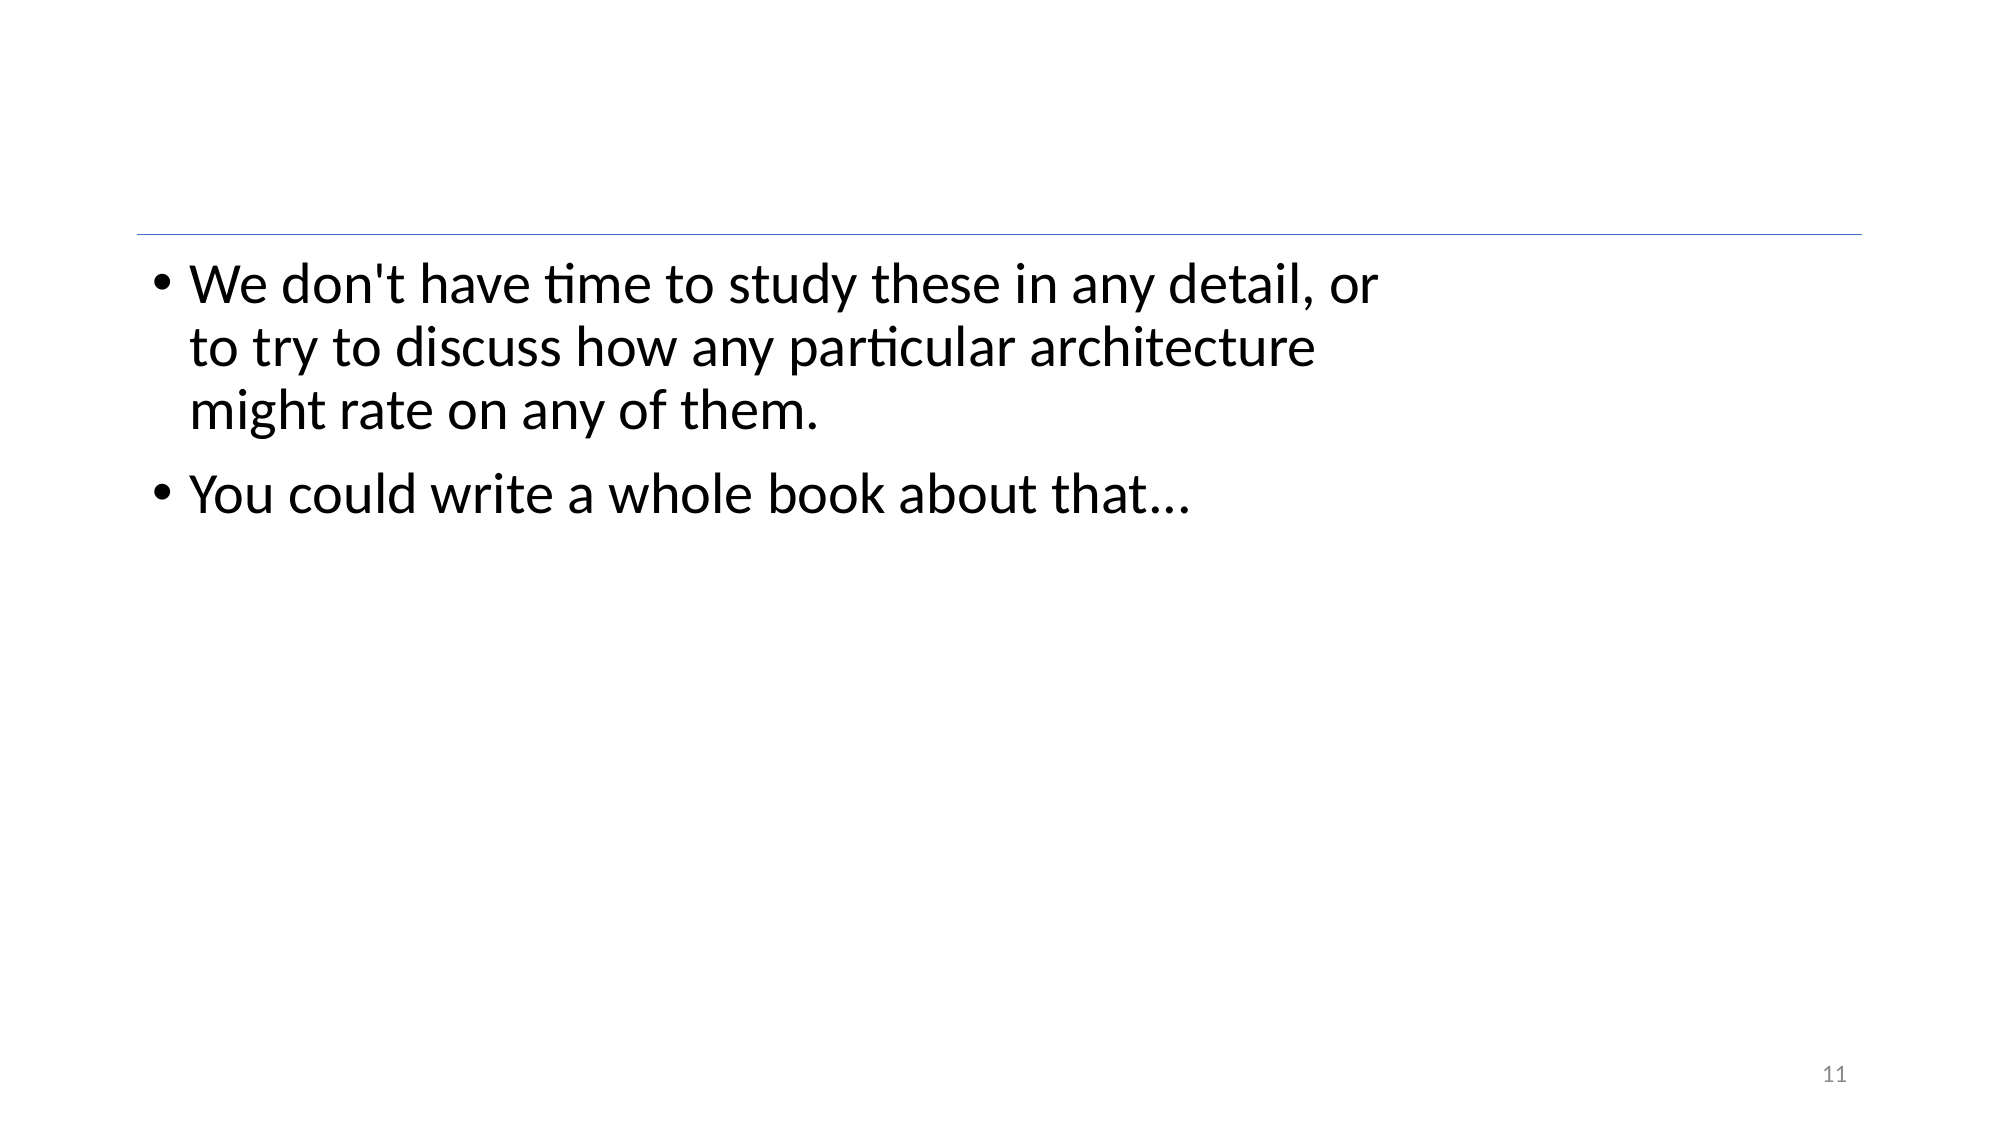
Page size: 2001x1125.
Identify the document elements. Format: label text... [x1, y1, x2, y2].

slide_number 11 [1412, 1042, 1863, 1103]
list We don't have time to study these in any detail, or to try to discuss how any particular architecture might rate on any of them. You could write a whole book about that... [137, 246, 1432, 960]
